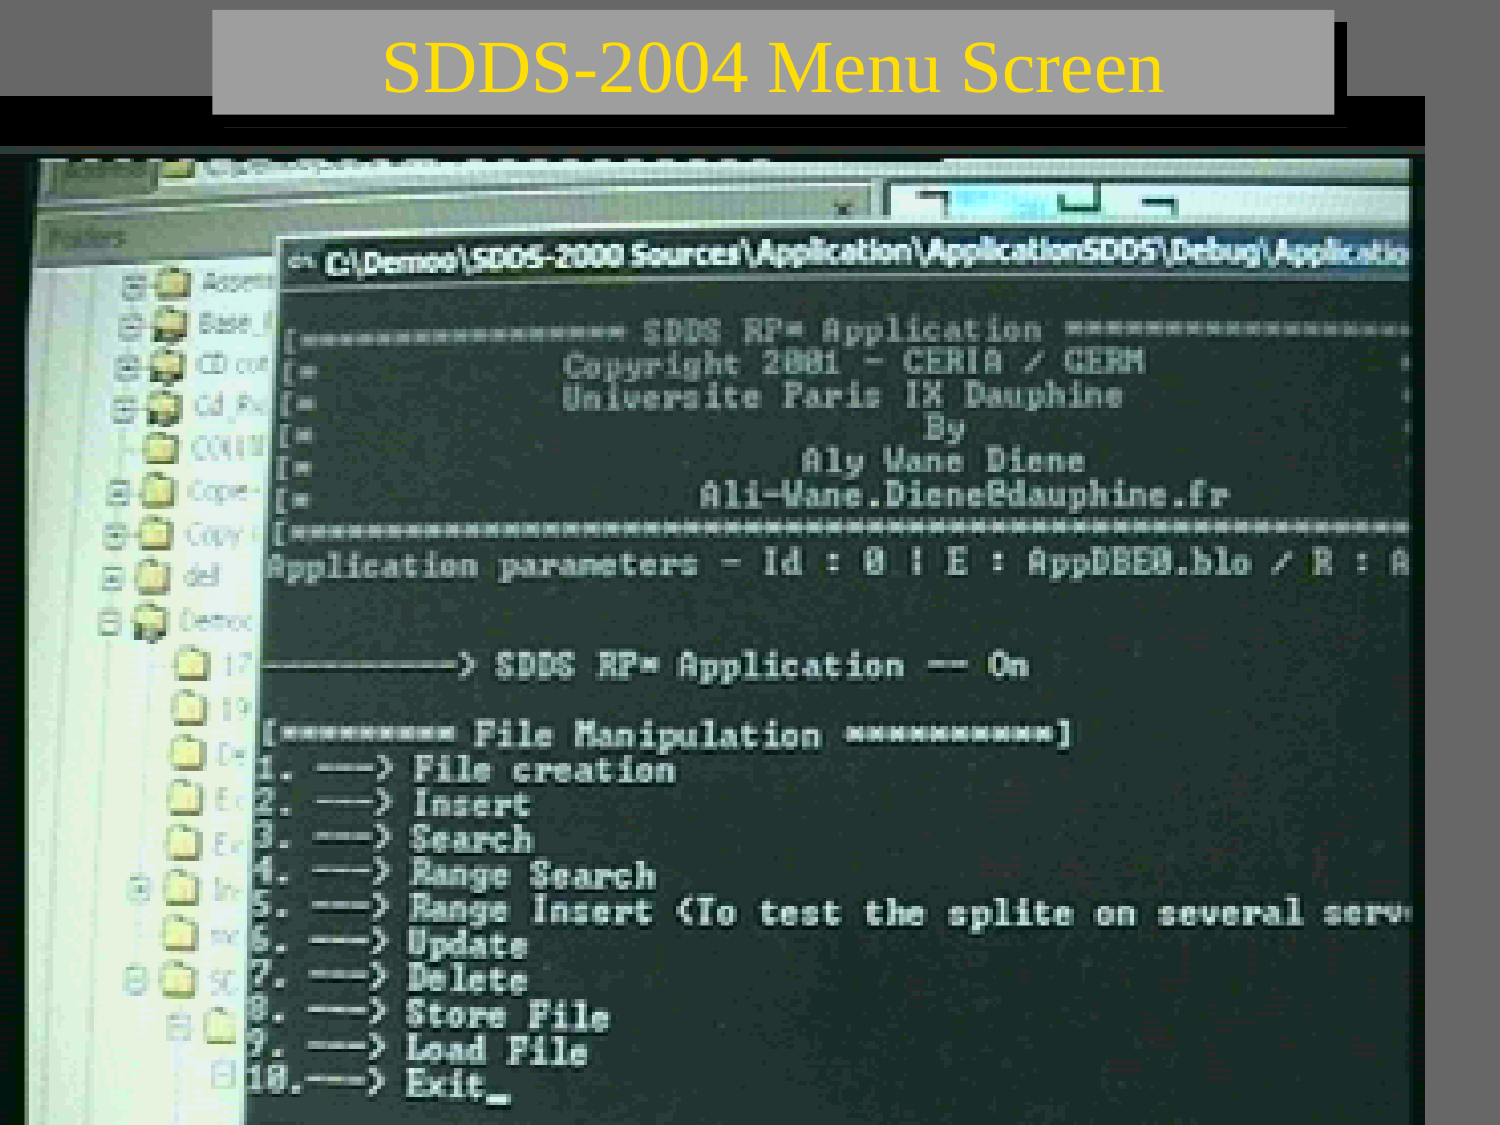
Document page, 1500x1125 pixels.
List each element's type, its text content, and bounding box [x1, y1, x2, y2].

title SDDS-2004 Menu Screen [211, 9, 1335, 95]
picture [0, 96, 1426, 1125]
